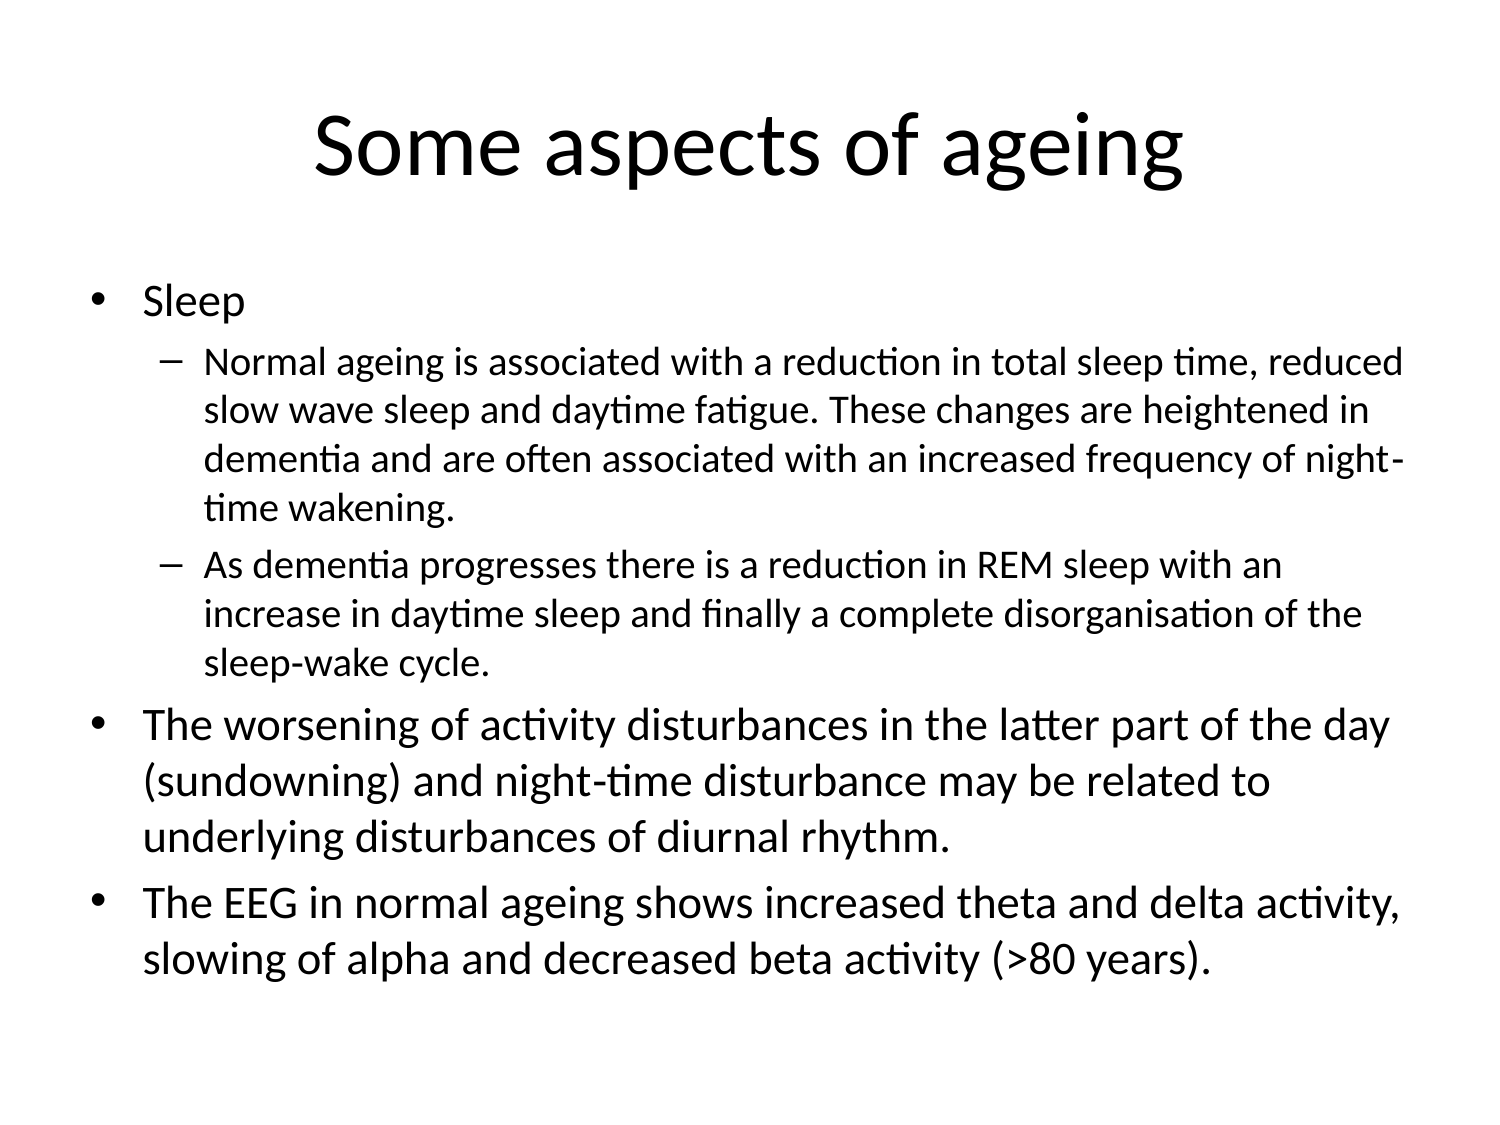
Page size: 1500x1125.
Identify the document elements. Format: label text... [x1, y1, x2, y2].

list Sleep Normal ageing is associated with a reduction in total sleep time, reduced slow wave sleep and daytime fatigue. These changes are heightened in dementia and are often associated with an increased frequency of night‐time wakening. As dementia progresses there is a reduction in REM sleep with an increase in daytime sleep and finally a complete disorganisation of the sleep‐wake cycle. The worsening of activity disturbances in the latter part of the day (sundowning) and night‐time disturbance may be related to underlying disturbances of diurnal rhythm. The EEG in normal ageing shows increased theta and delta activity, slowing of alpha and decreased beta activity (>80 years). [75, 262, 1425, 1005]
title Some aspects of ageing [75, 45, 1425, 233]
